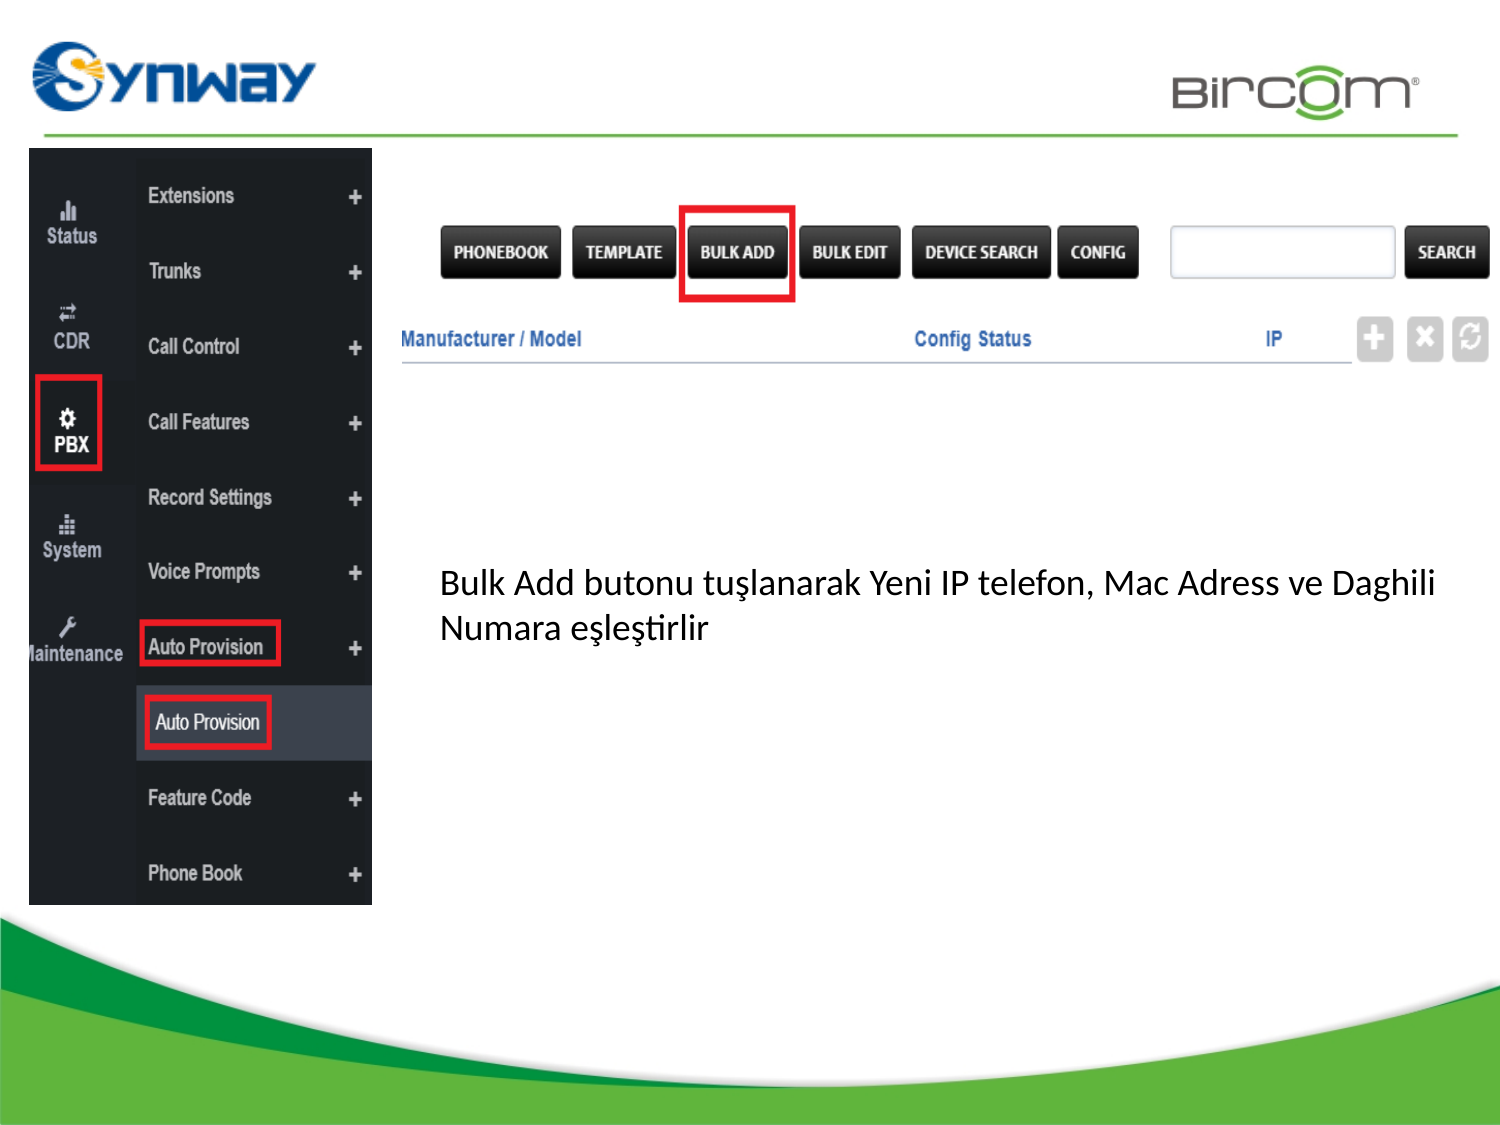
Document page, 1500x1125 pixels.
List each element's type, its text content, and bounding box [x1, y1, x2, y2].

picture [0, 0, 1500, 1125]
text_box Bulk Add butonu tuşlanarak Yeni IP telefon, Mac Adress ve Daghili Numara eşleştirlir [424, 550, 1452, 656]
